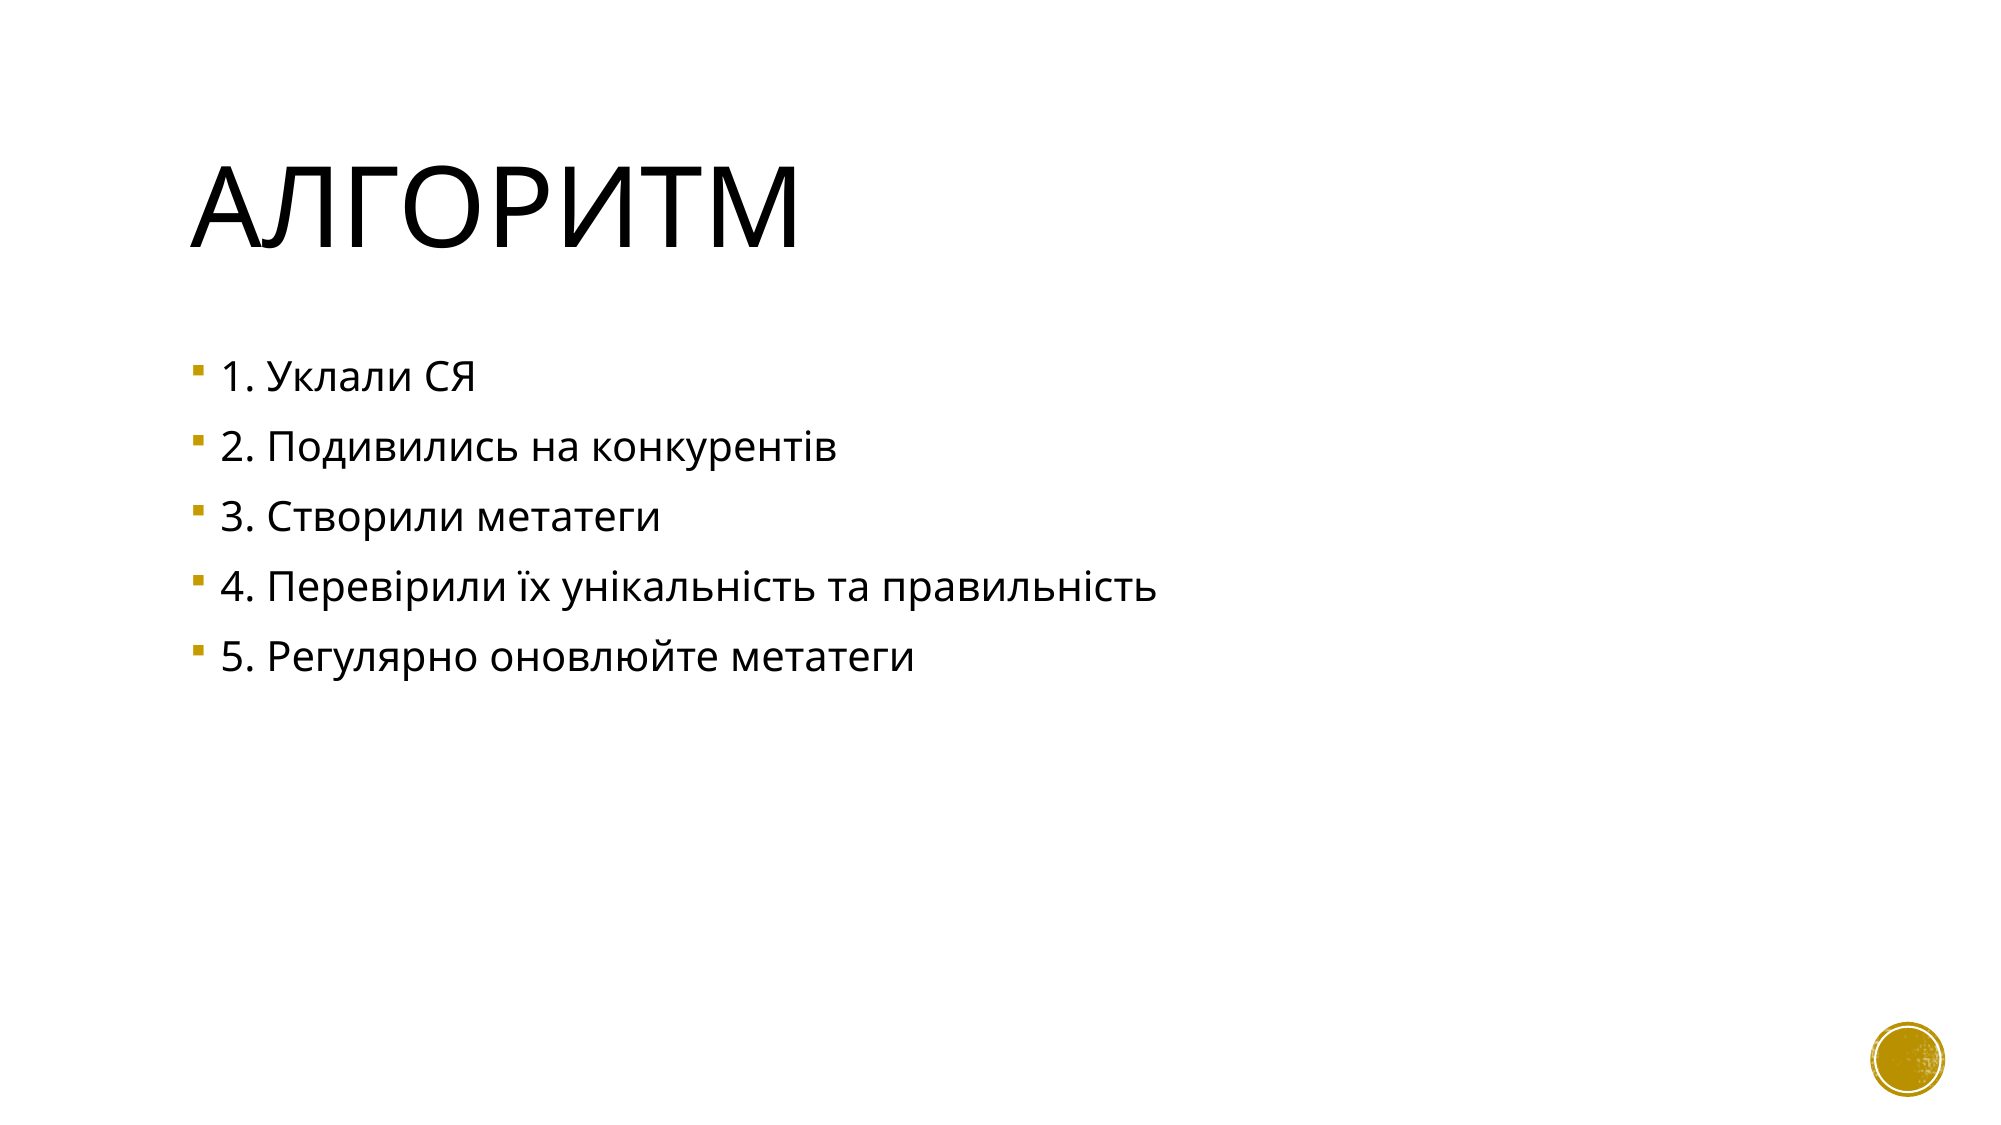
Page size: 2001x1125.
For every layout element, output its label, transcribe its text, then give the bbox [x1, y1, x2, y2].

title Алгоритм [175, 79, 1826, 344]
list 1. Уклали СЯ 2. Подивились на конкурентів 3. Створили метатеги 4. Перевірили їх унікальність та правильність 5. Регулярно оновлюйте метатеги [175, 348, 1826, 1013]
